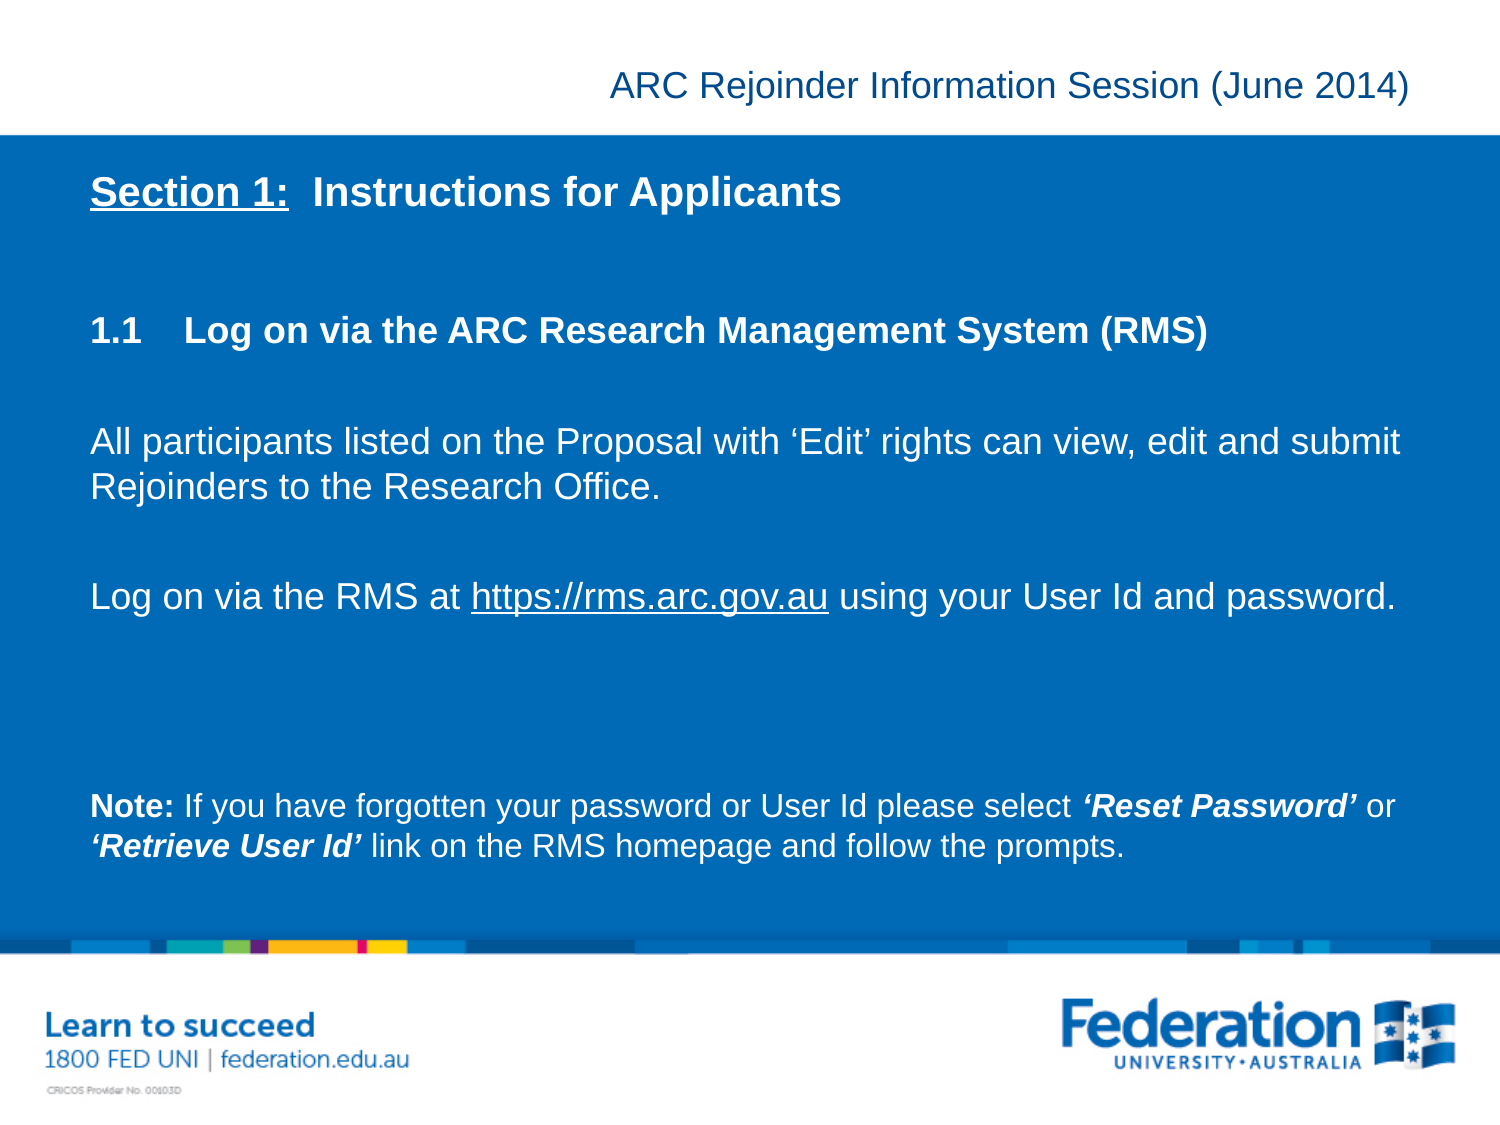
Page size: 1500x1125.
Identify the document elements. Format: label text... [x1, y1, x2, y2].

list 1.1 Log on via the ARC Research Management System (RMS) All participants listed on the Proposal with ‘Edit’ rights can view, edit and submit Rejoinders to the Research Office. Log on via the RMS at https://rms.arc.gov.au using your User Id and password. Note: If you have forgotten your password or User Id please select ‘Reset Password’ or ‘Retrieve User Id’ link on the RMS homepage and follow the prompts. [75, 298, 1425, 905]
title Section 1: Instructions for Applicants [75, 166, 1425, 222]
picture [0, 0, 1500, 1125]
